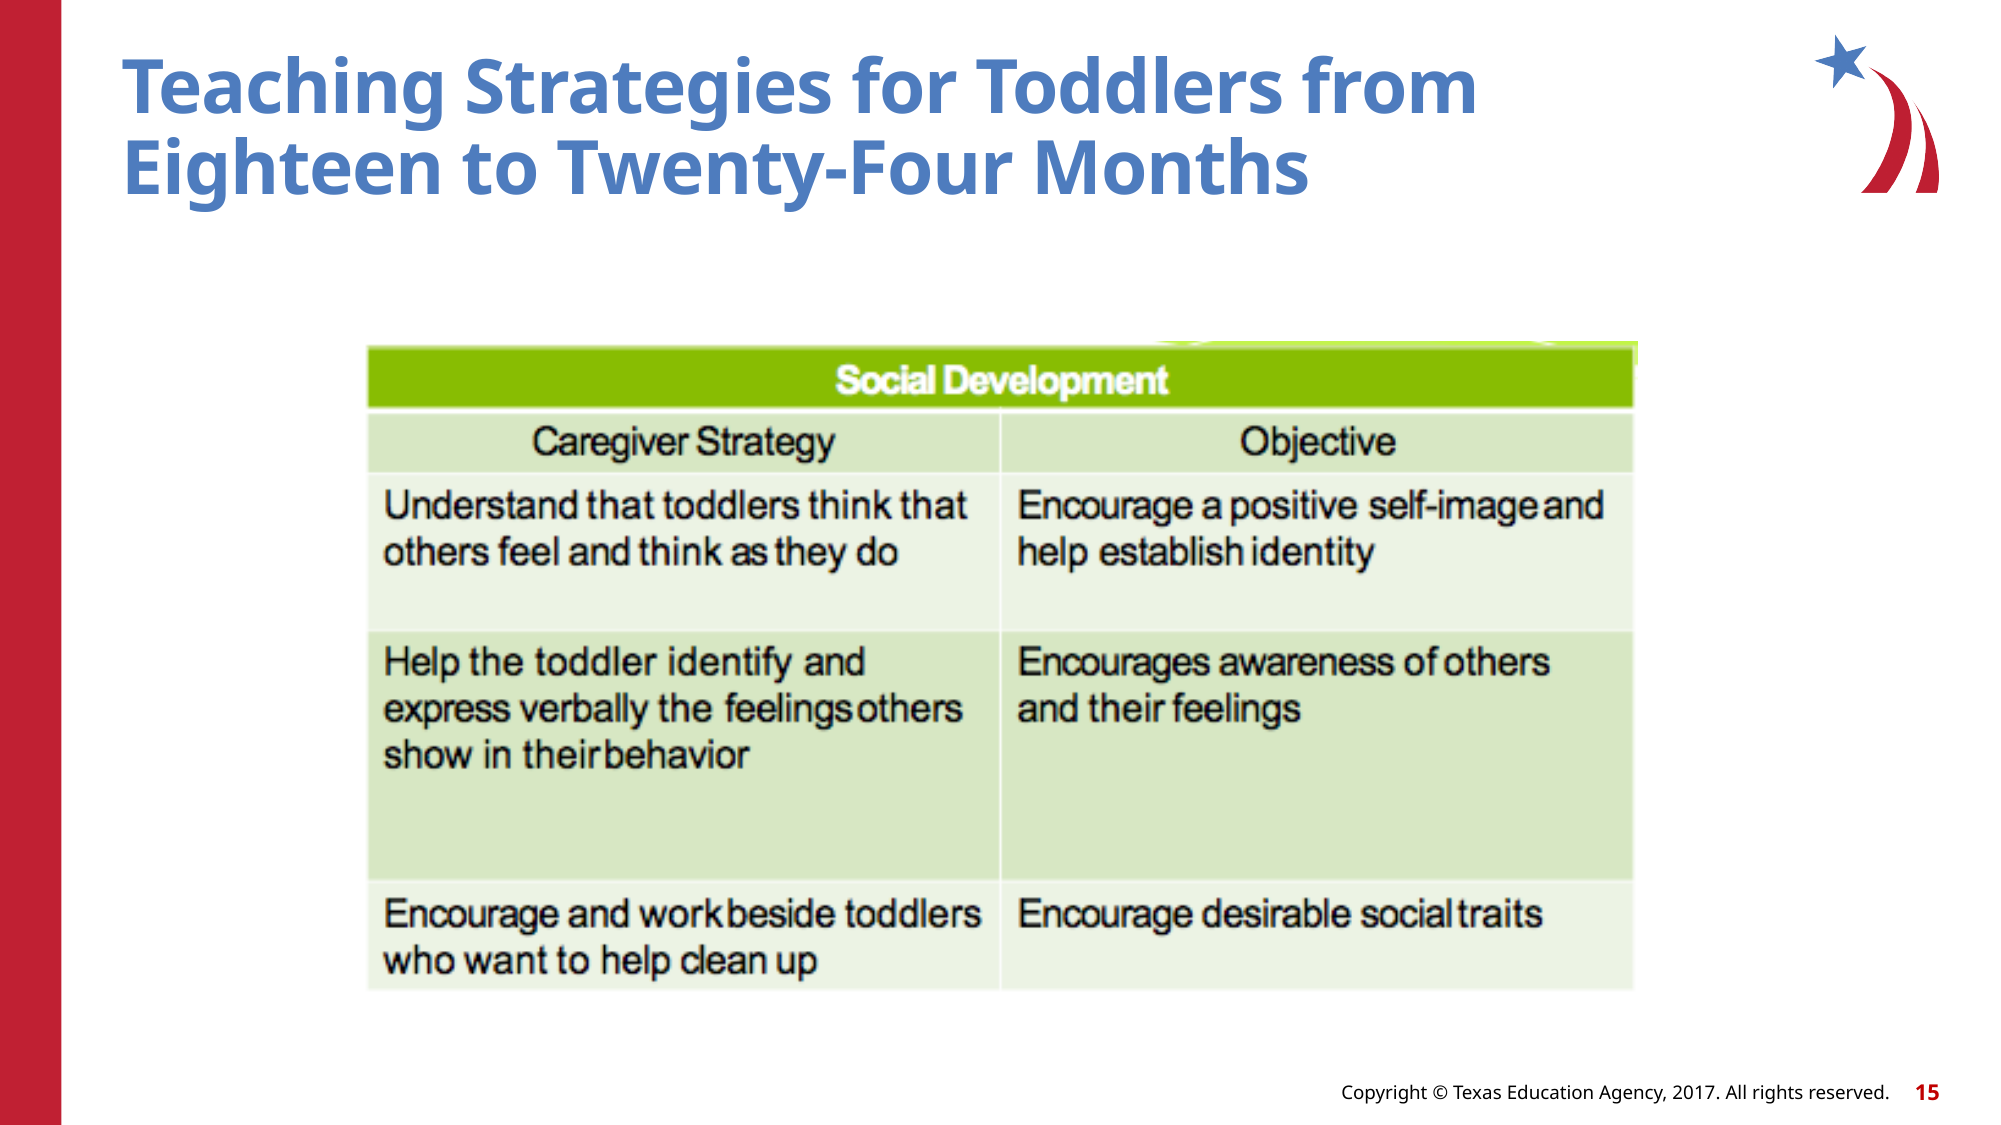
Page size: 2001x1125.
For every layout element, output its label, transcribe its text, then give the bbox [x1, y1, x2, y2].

picture [1814, 34, 1939, 193]
title Teaching Strategies for Toddlers from Eighteen to Twenty-Four Months [121, 66, 1772, 211]
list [362, 341, 1638, 999]
